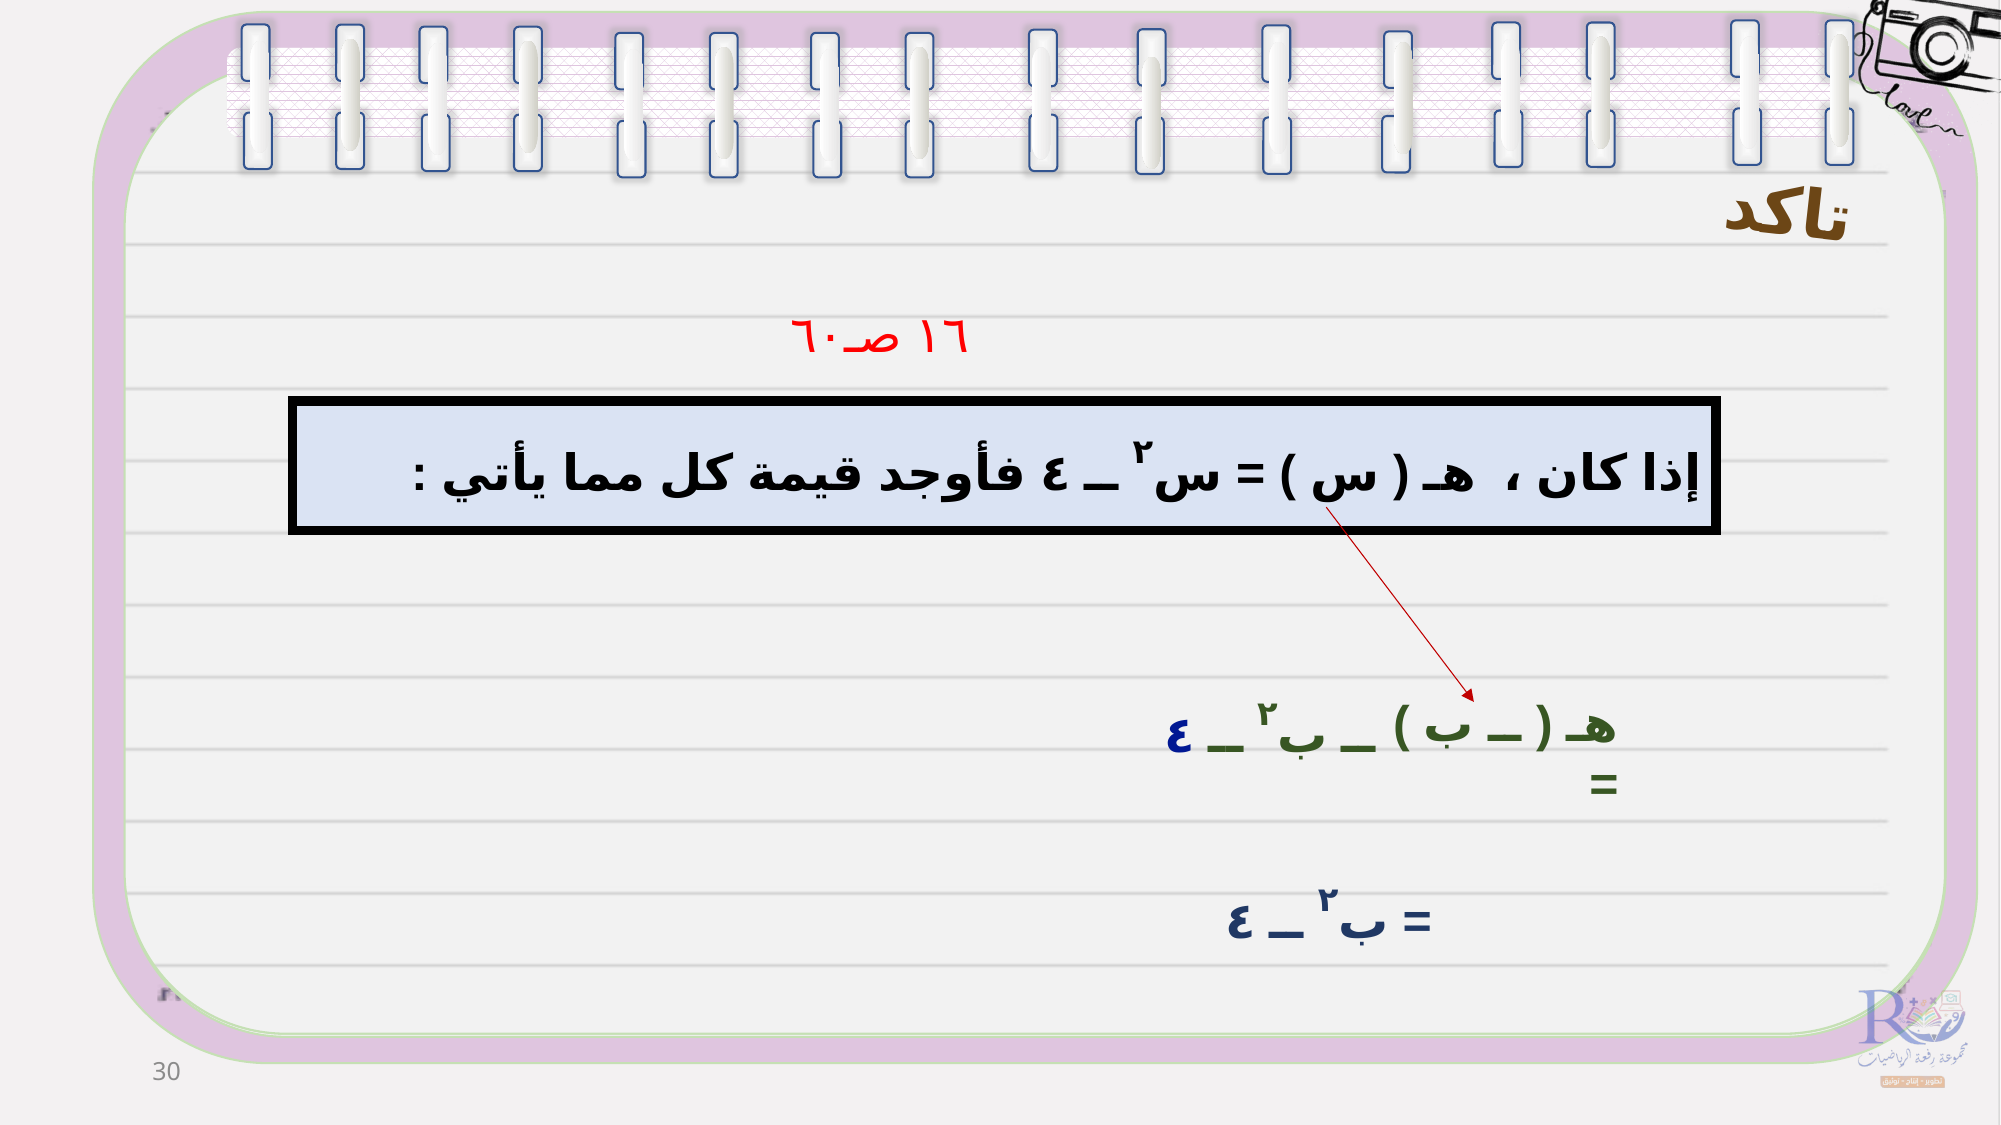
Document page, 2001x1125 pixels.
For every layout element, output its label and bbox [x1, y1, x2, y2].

text_box [92, 86, 124, 989]
text_box [142, 10, 1821, 64]
text_box [124, 64, 1999, 1119]
picture [0, 0, 2001, 1125]
text_box [1326, 507, 1474, 702]
text_box [225, 48, 233, 64]
text_box [241, 20, 1854, 178]
